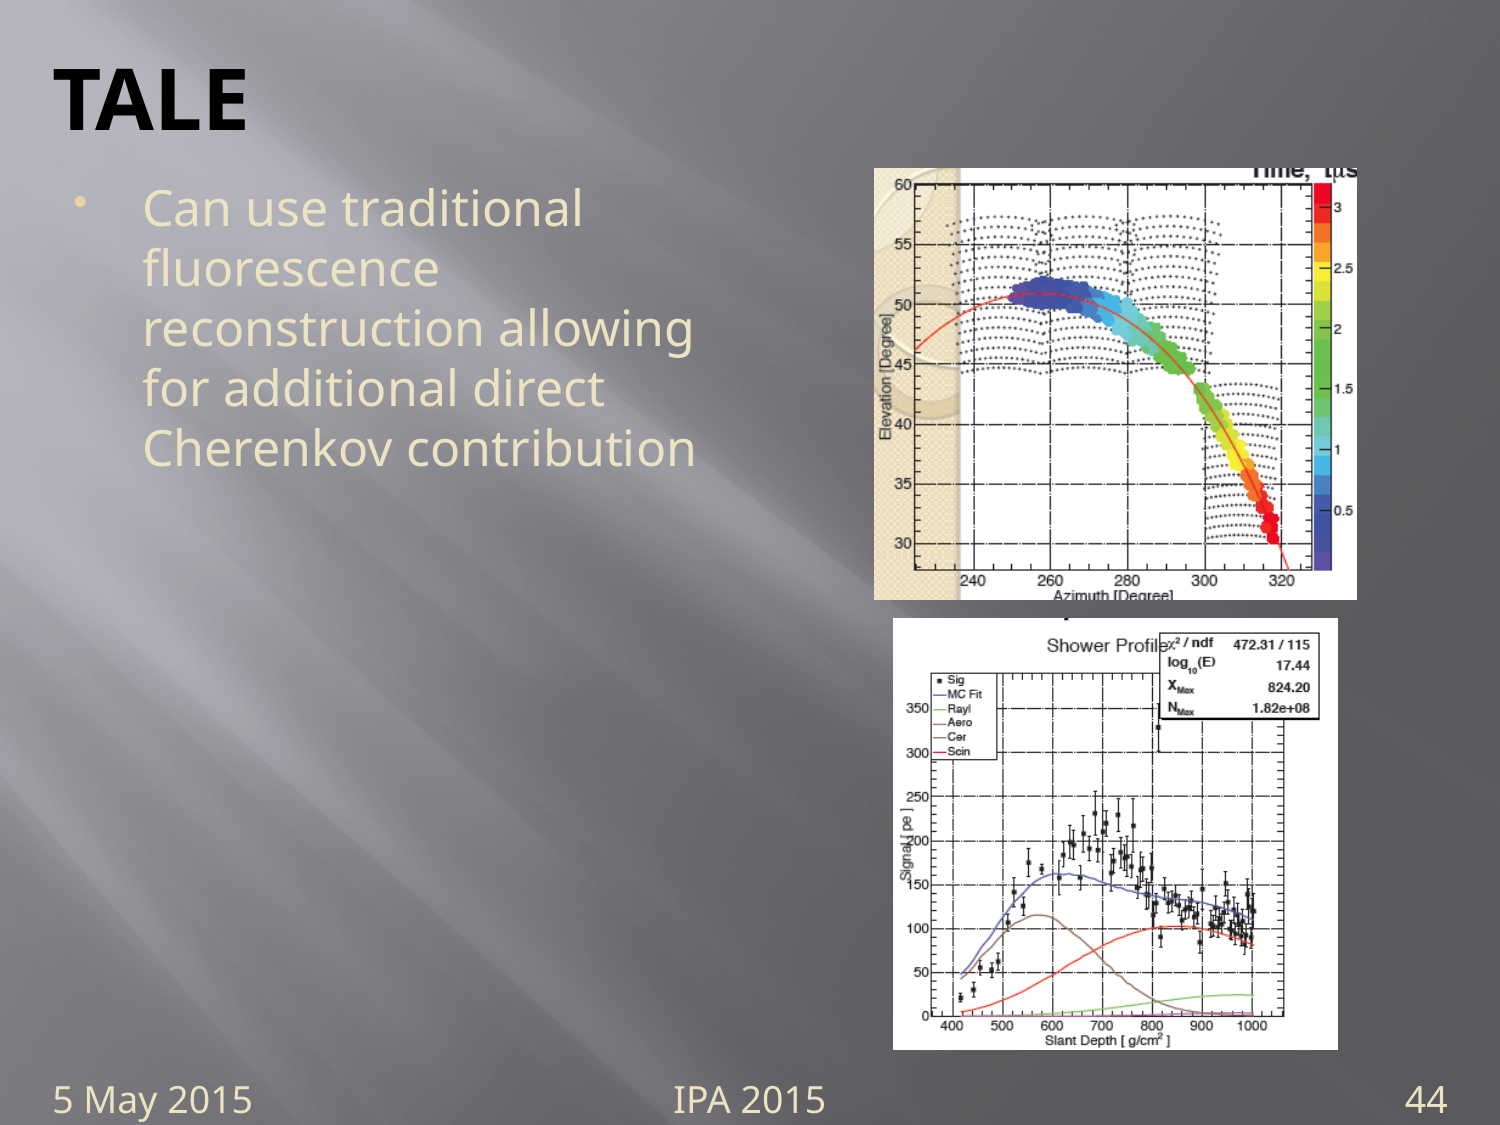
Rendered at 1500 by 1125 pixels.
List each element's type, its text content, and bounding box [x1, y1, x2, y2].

title TALE [37, 37, 1463, 150]
list Can use traditional fluorescence reconstruction allowing for additional direct Cherenkov contribution [37, 168, 732, 601]
footer IPA 2015 [512, 1068, 988, 1125]
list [768, 168, 1463, 601]
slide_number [37, 1068, 425, 1125]
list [768, 618, 1463, 1051]
slide_number 44 [1299, 1095, 1463, 1125]
